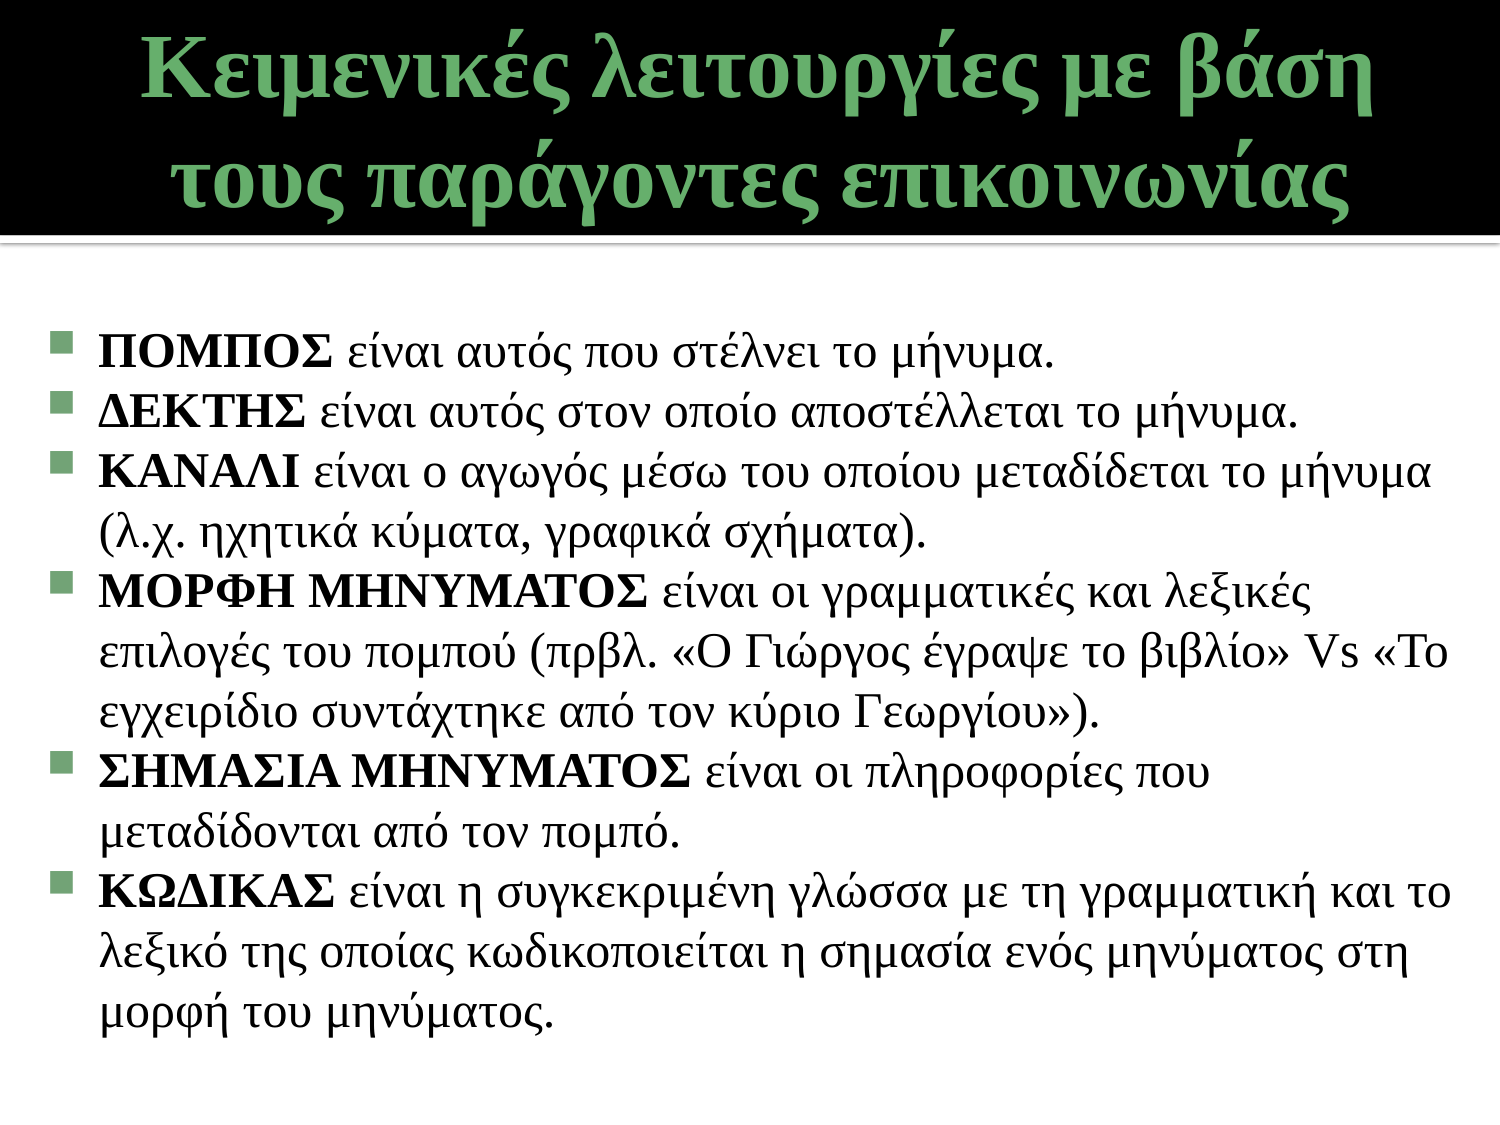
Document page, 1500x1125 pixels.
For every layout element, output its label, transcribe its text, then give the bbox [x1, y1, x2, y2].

list ΠΟΜΠΟΣ είναι αυτός που στέλνει το μήνυμα. ΔΕΚΤΗΣ είναι αυτός στον οποίο αποστέλλεται το μήνυμα. ΚΑΝΑΛΙ είναι ο αγωγός μέσω του οποίου μεταδίδεται το μήνυμα (λ.χ. ηχητικά κύματα, γραφικά σχήματα). ΜΟΡΦΗ ΜΗΝΥΜΑΤΟΣ είναι οι γραμματικές και λεξικές επιλογές του πομπού (πρβλ. «Ο Γιώργος έγραψε το βιβλίο» Vs «Το εγχειρίδιο συντάχτηκε από τον κύριο Γεωργίου»). ΣΗΜΑΣΙΑ ΜΗΝΥΜΑΤΟΣ είναι οι πληροφορίες που μεταδίδονται από τον πομπό. ΚΩΔΙΚΑΣ είναι η συγκεκριμένη γλώσσα με τη γραμματική και το λεξικό της οποίας κωδικοποιείται η σημασία ενός μηνύματος στη μορφή του μηνύματος. [17, 302, 1483, 1071]
title Κειμενικές λειτουργίες με βάση τους παράγοντες επικοινωνίας [53, 0, 1459, 232]
